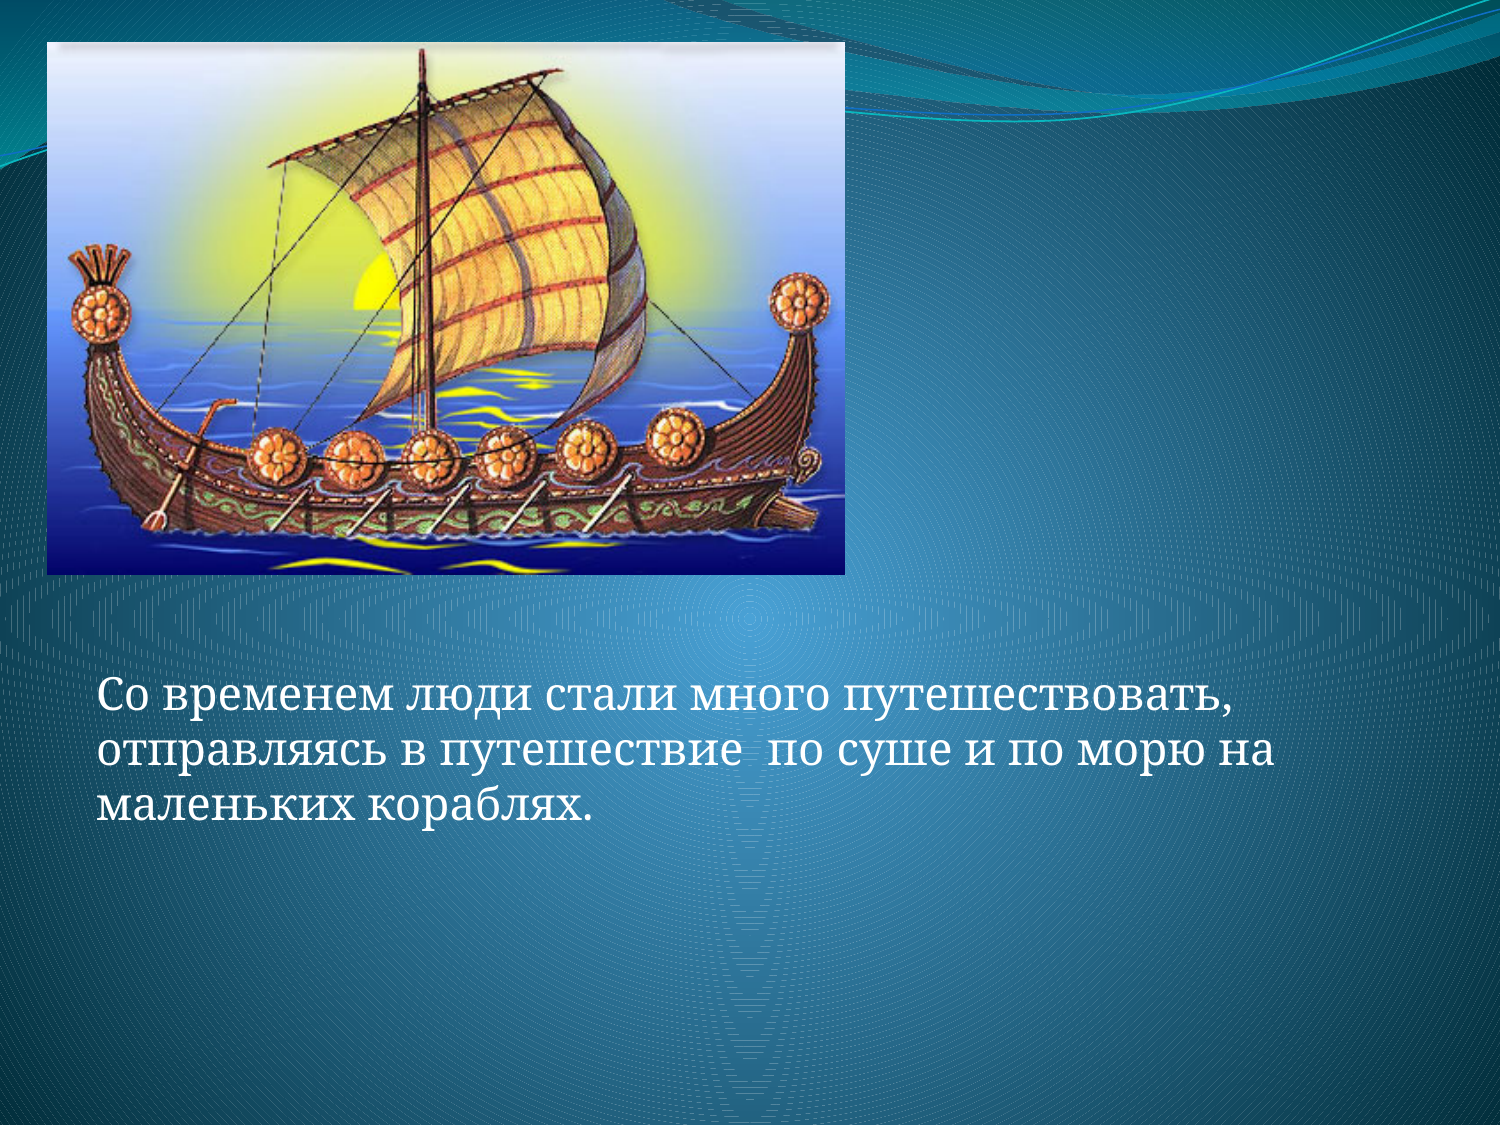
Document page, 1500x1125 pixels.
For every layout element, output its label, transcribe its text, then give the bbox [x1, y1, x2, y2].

list Со временем люди стали много путешествовать, отправляясь в путешествие по суше и по морю на маленьких кораблях. [88, 656, 1364, 905]
picture [47, 42, 846, 575]
